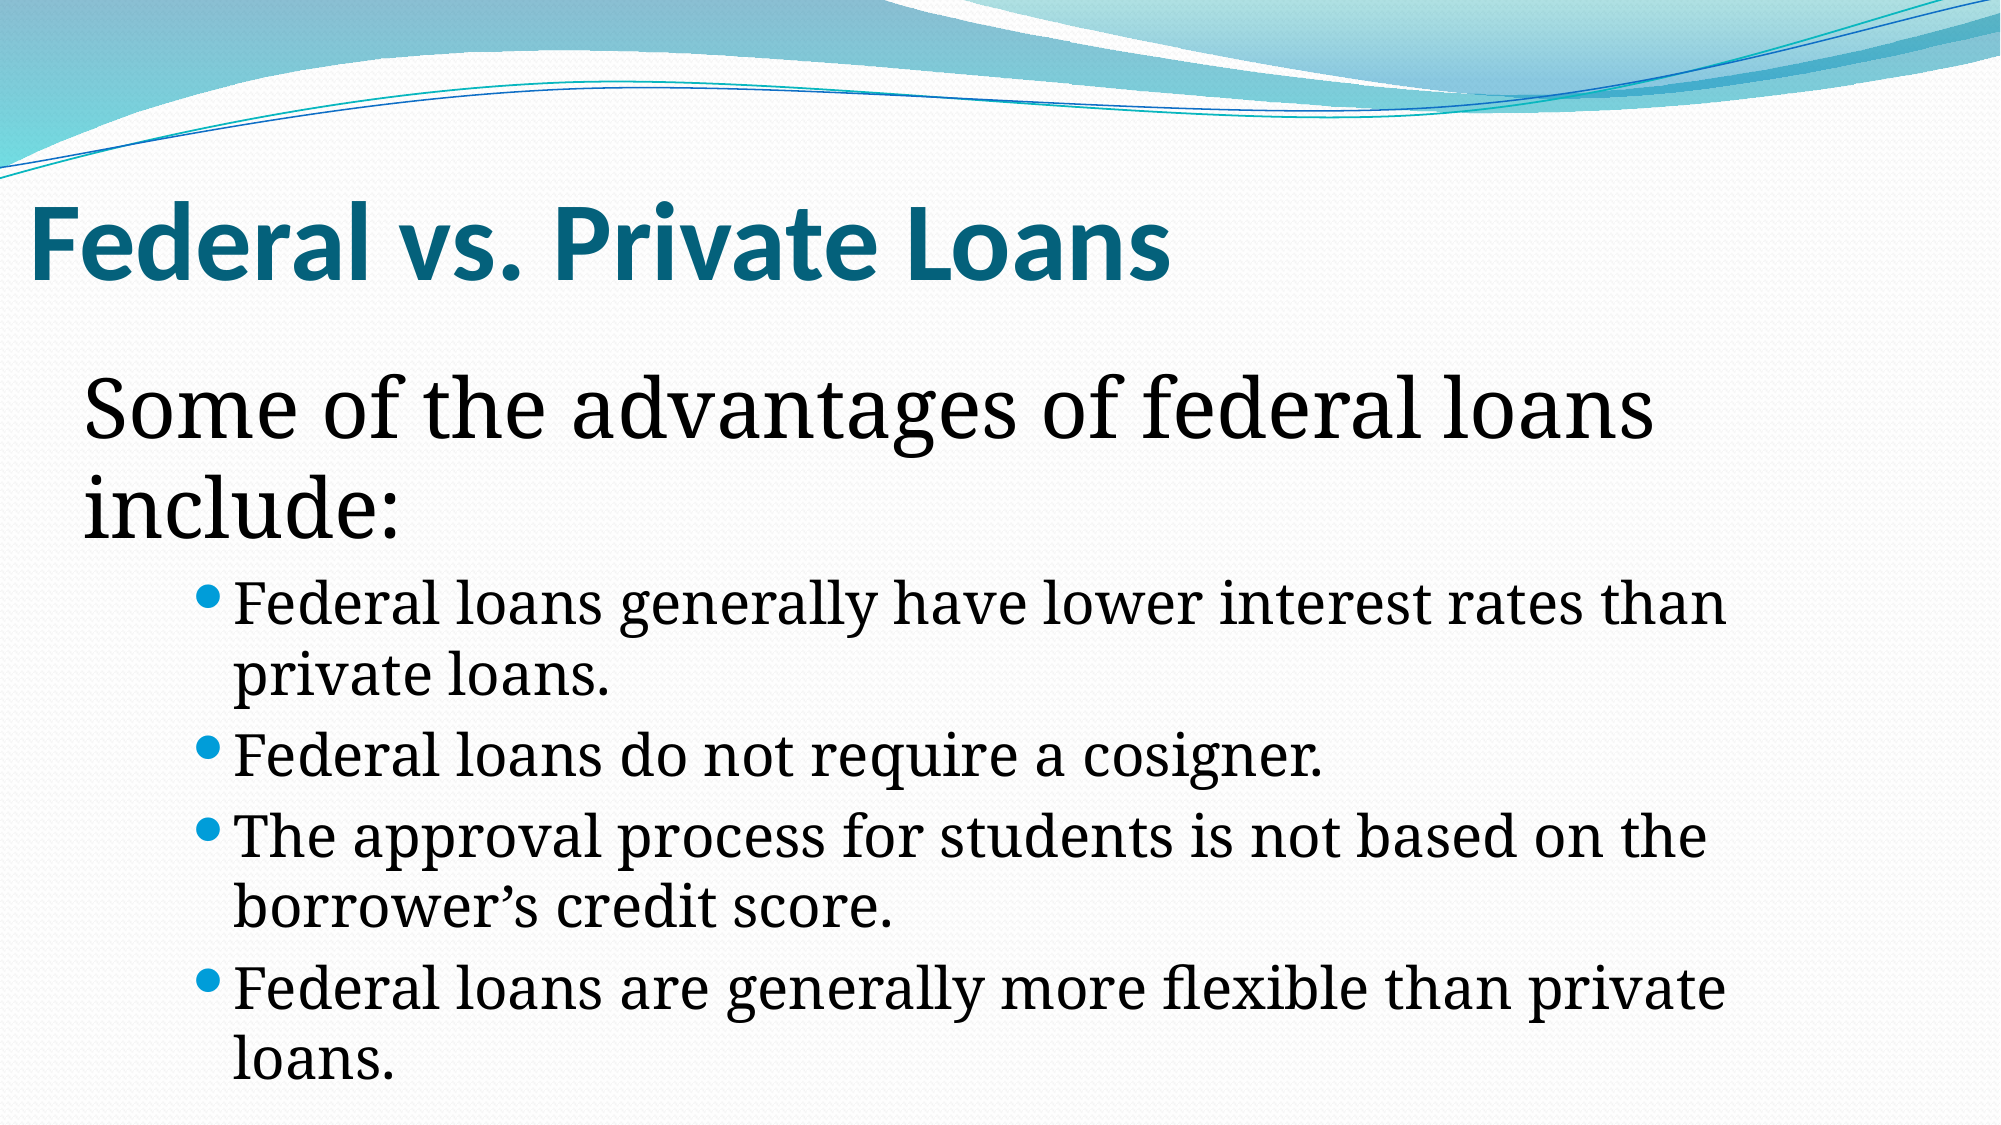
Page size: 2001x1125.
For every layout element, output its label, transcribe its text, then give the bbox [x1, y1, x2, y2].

title Federal vs. Private Loans [29, 115, 1900, 303]
list Some of the advantages of federal loans include: Federal loans generally have lower interest rates than private loans. Federal loans do not require a cosigner. The approval process for students is not based on the borrower’s credit score. Federal loans are generally more flexible than private loans. [68, 347, 1900, 1111]
